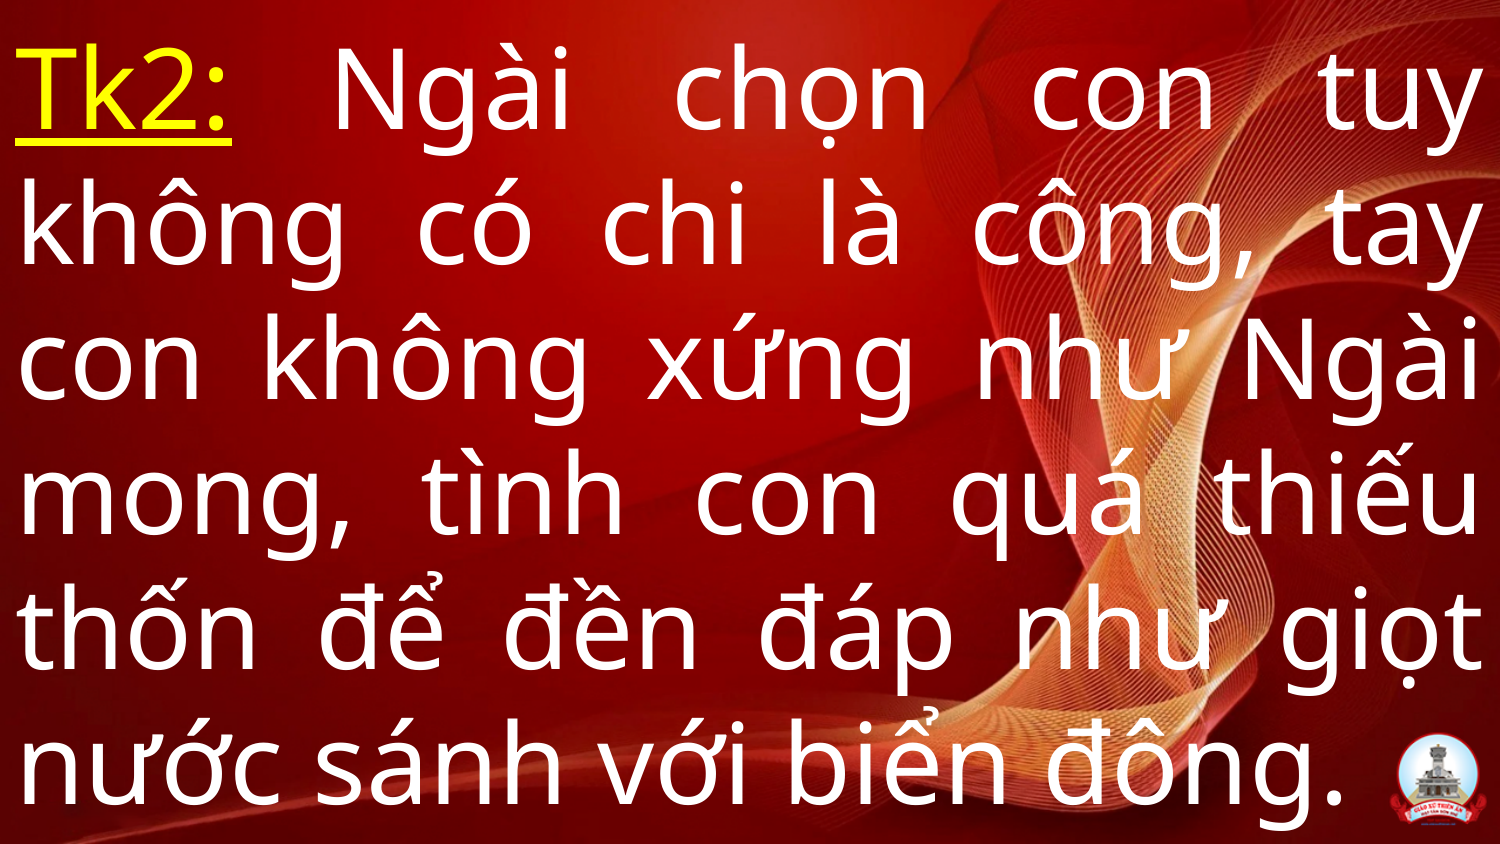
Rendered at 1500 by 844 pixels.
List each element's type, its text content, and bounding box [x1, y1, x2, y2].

title Tk2: Ngài chọn con tuy không có chi là công, tay con không xứng như Ngài mong, tình con quá thiếu thốn để đền đáp như giọt nước sánh với biển đông. [0, 0, 1500, 844]
